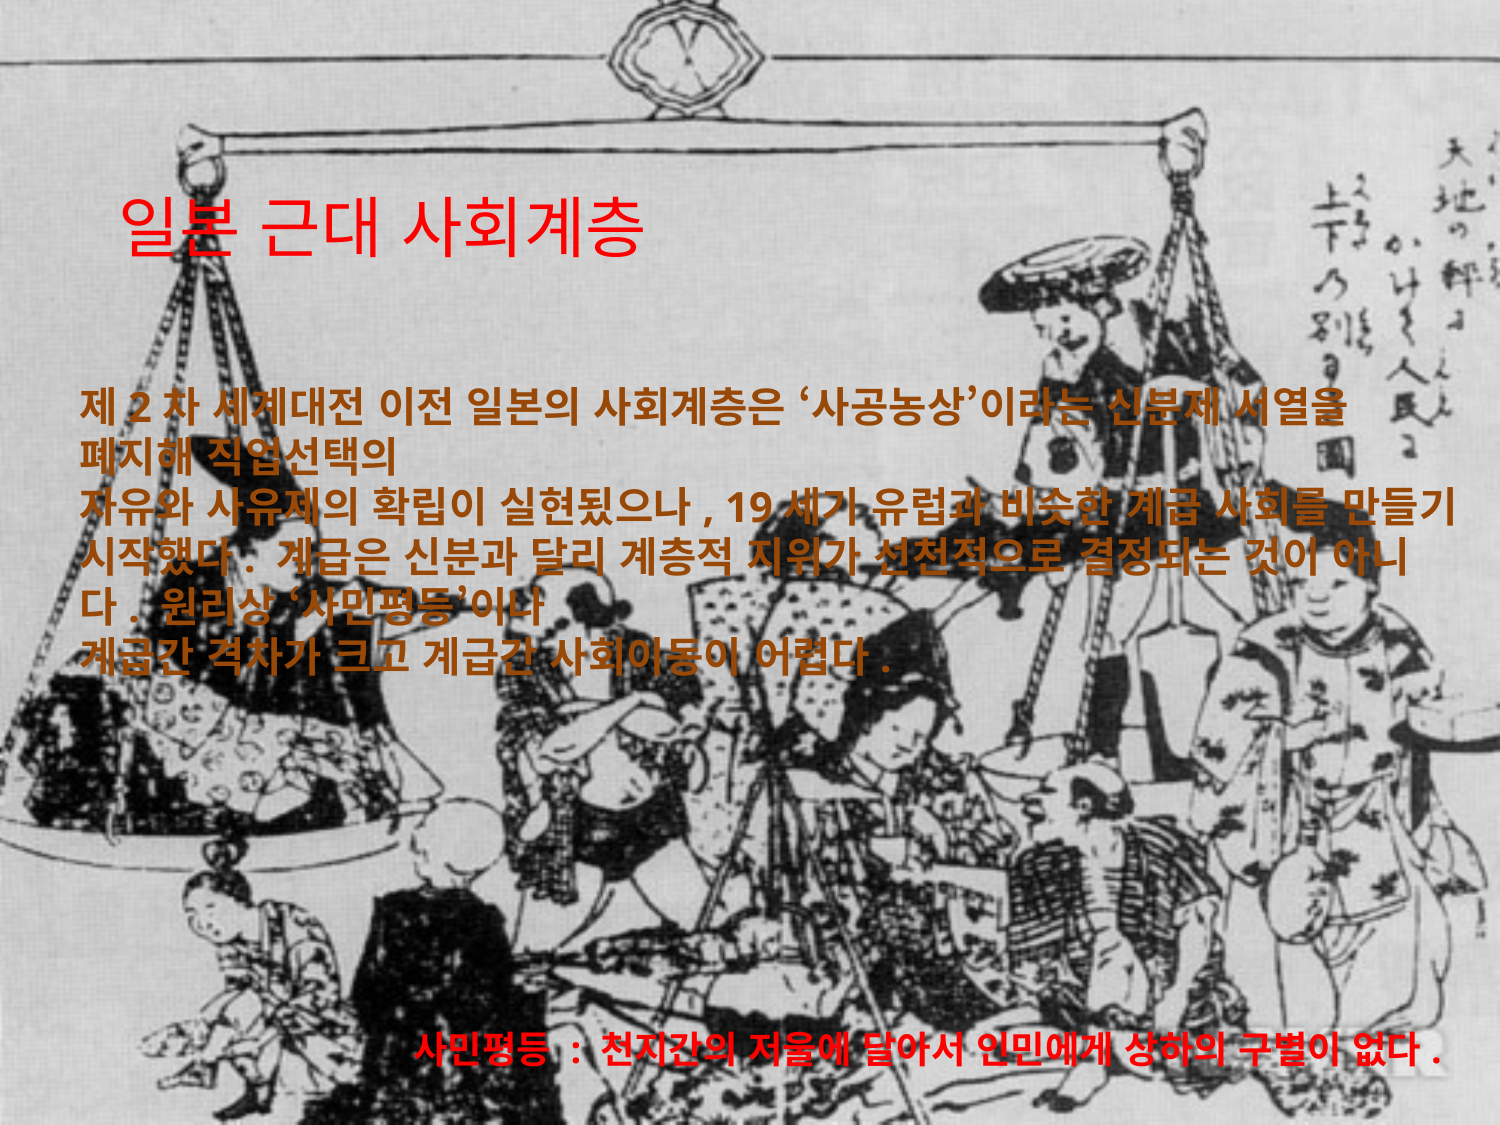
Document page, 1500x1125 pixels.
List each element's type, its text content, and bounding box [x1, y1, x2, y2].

text_box 일본 근대 사회계층 [103, 178, 663, 274]
text_box 제2차 세계대전 이전 일본의 사회계층은 ‘사공농상’이라는 신분제 서열을 폐지해 직업선택의 자유와 사유제의 확립이 실현됬으나, 19세기 유럽과 비슷한 계급 사회를 만들기 시작했다. 계급은 신분과 달리 계층적 지위가 선천적으로 결정되는 것이 아니다. 원리상 ‘사민평등’이나 계급간 격차가 크고 계급간 사회이동이 어렵다. [64, 373, 1474, 689]
picture [0, 0, 1500, 1125]
text_box 사민평등 : 천지간의 저울에 달아서 인민에게 상하의 구별이 없다. [398, 1018, 1457, 1124]
